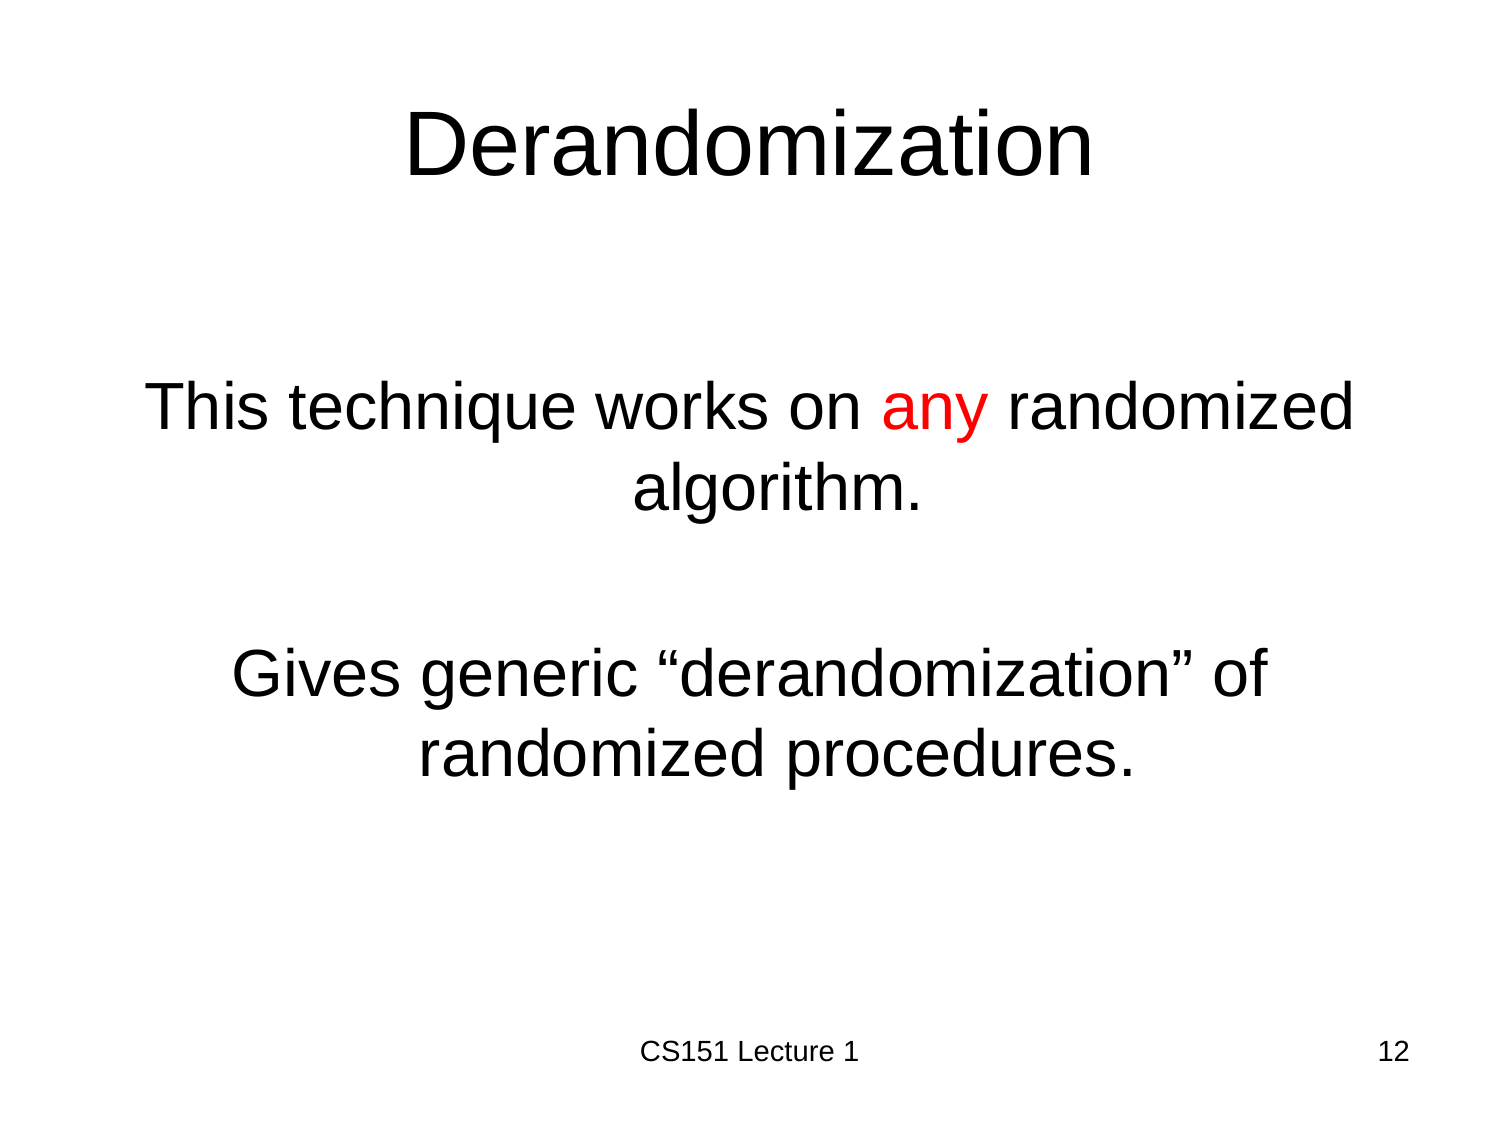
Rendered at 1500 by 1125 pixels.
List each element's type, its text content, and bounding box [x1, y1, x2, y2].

list This technique works on any randomized algorithm. Gives generic “derandomization” of randomized procedures. [75, 262, 1425, 1005]
footer CS151 Lecture 1 [512, 1024, 988, 1103]
slide_number 12 [1074, 1024, 1426, 1103]
title Derandomization [75, 45, 1425, 233]
